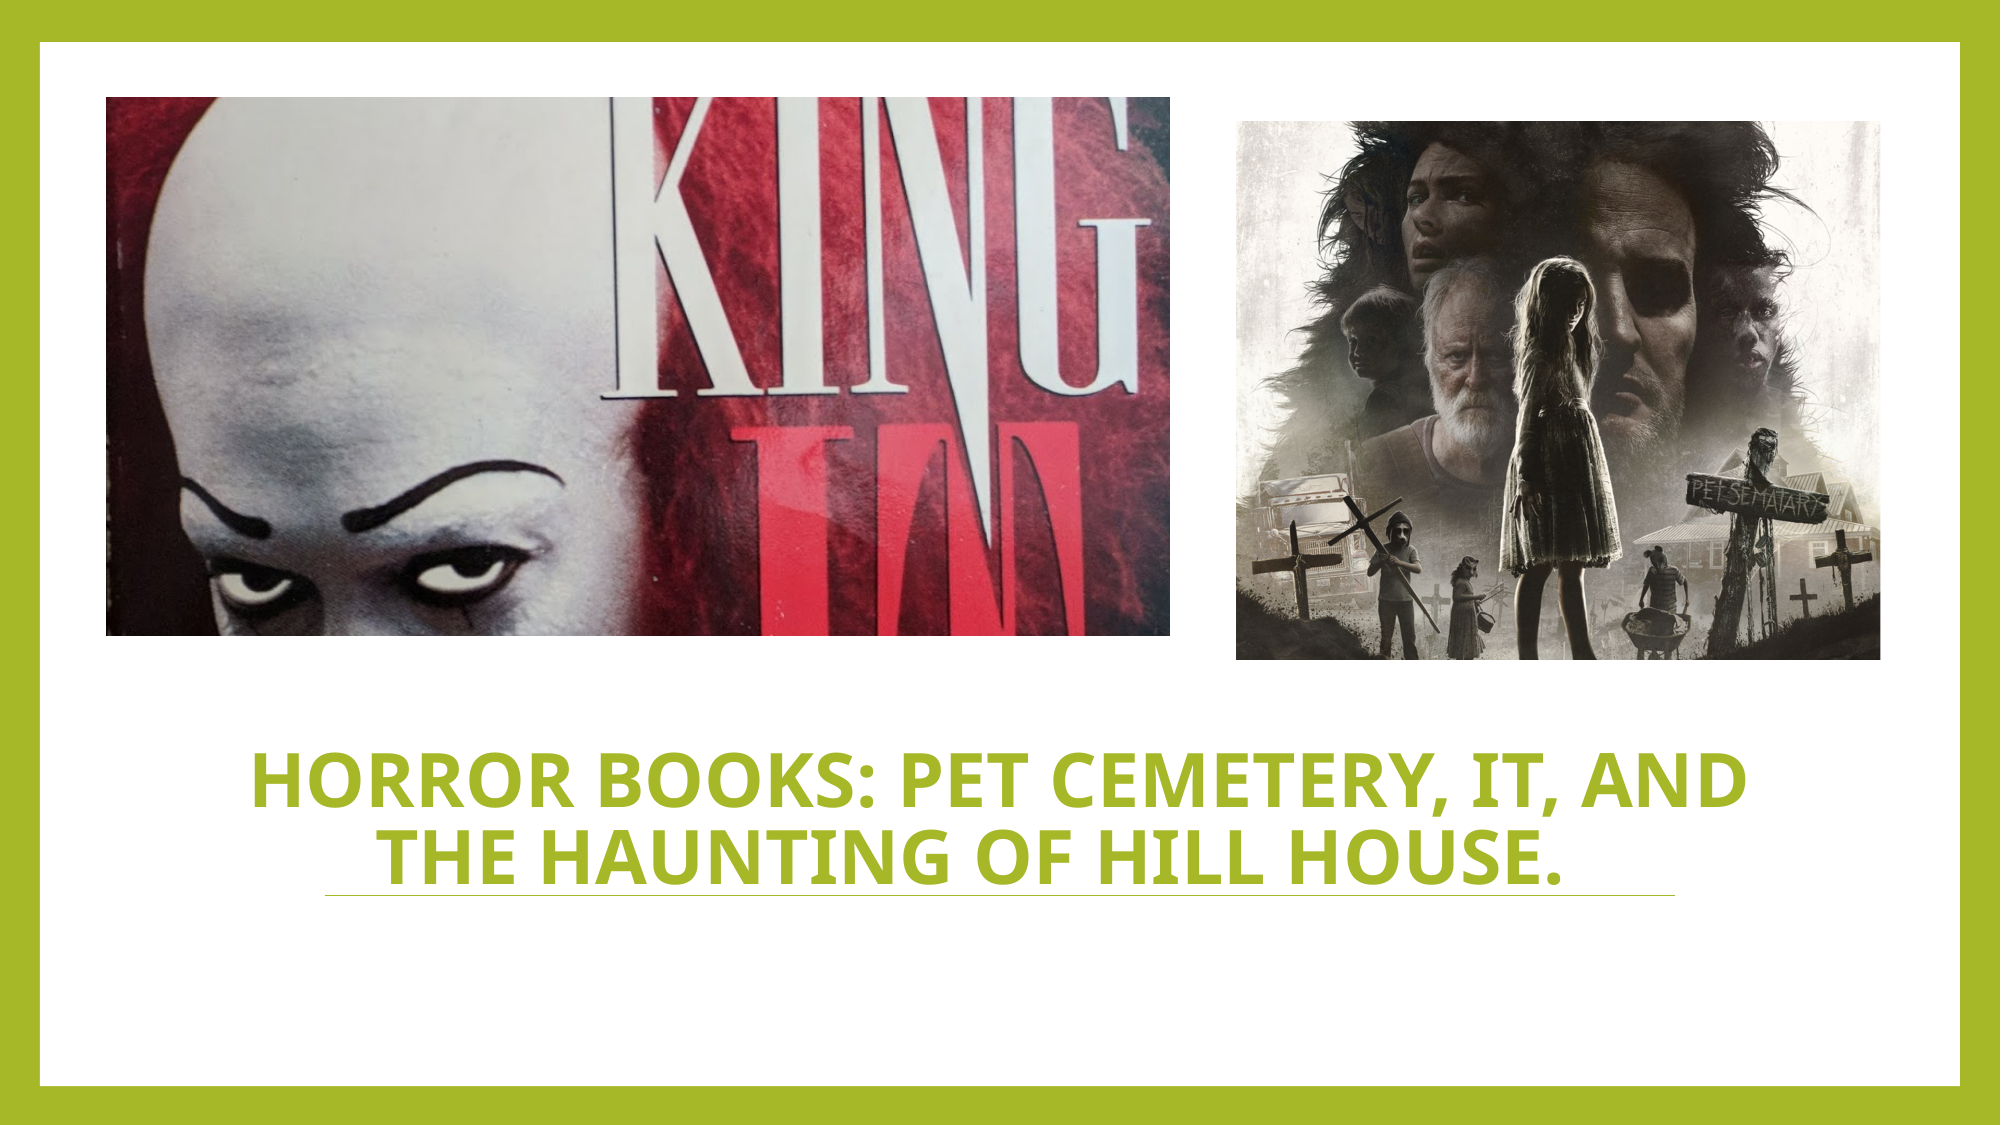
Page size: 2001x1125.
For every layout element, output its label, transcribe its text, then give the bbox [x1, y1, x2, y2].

text_box [38, 41, 1961, 1088]
picture [1235, 121, 1881, 660]
text_box [0, 0, 2000, 1125]
picture [105, 97, 1171, 637]
text_box Horror books: Pet Cemetery, It, and The Haunting of Hill House. [182, 690, 1817, 908]
